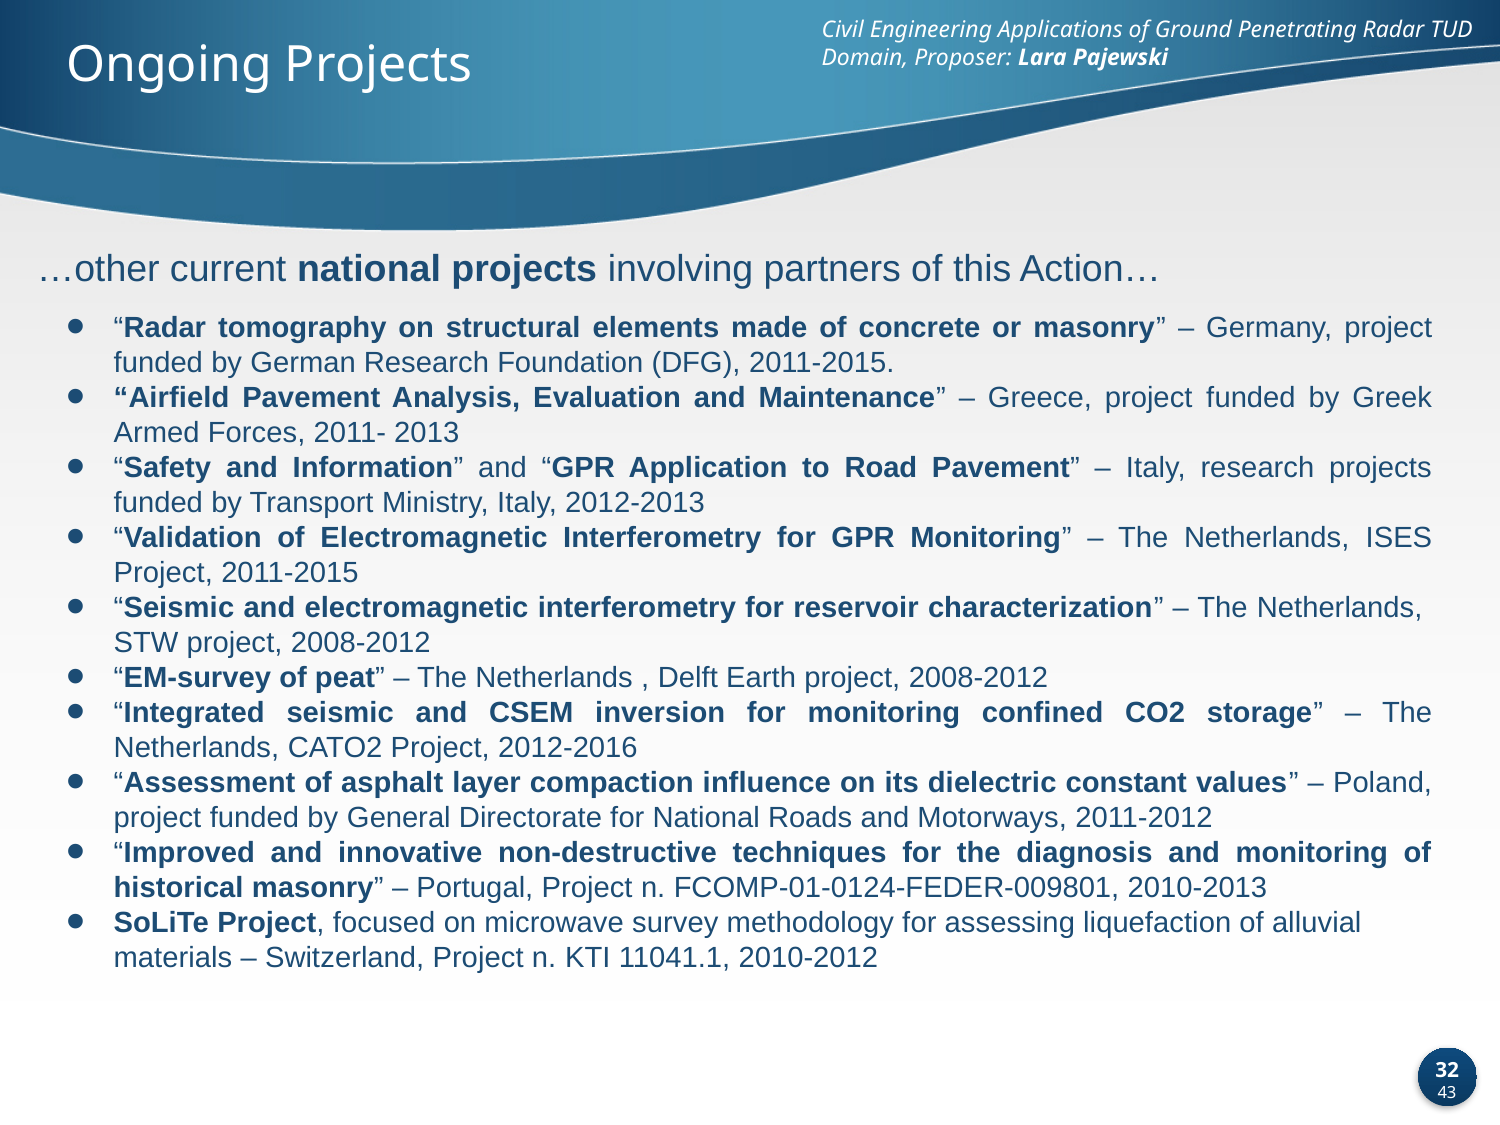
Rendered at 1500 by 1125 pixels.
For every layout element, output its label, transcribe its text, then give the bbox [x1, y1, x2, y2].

footer Civil Engineering Applications of Ground Penetrating Radar TUD Domain, Proposer: Lara Pajewski [806, 7, 1500, 95]
picture [0, 0, 1500, 1125]
list …other current national projects involving partners of this Action… “Radar tomography on structural elements made of concrete or masonry” – Germany, project funded by German Research Foundation (DFG), 2011-2015. “Airfield Pavement Analysis, Evaluation and Maintenance” – Greece, project funded by Greek Armed Forces, 2011- 2013 “Safety and Information” and “GPR Application to Road Pavement” – Italy, research projects funded by Transport Ministry, Italy, 2012-2013 “Validation of Electromagnetic Interferometry for GPR Monitoring” – The Netherlands, ISES Project, 2011-2015 “Seismic and electromagnetic interferometry for reservoir characterization” – The Netherlands, STW project, 2008-2012 “EM-survey of peat” – The Netherlands , Delft Earth project, 2008-2012 “Integrated seismic and CSEM inversion for monitoring confined CO2 storage” – The Netherlands, CATO2 Project, 2012-2016 “Assessment of asphalt layer compaction influence on its dielectric constant values” – Poland, project funded by General Directorate for National Roads and Motorways, 2011-2012 “Improved and innovative non-destructive techniques for the diagnosis and monitoring of historical masonry” – Portugal, Project n. FCOMP-01-0124-FEDER-009801, 2010-2013 SoLiTe Project, focused on microwave survey methodology for assessing liquefaction of alluvial materials – Switzerland, Project n. KTI 11041.1, 2010-2012 [22, 236, 1448, 1103]
text_box 32 43 [1420, 1053, 1474, 1110]
text_box [1430, 1047, 1465, 1053]
title Ongoing Projects [51, 28, 1085, 127]
